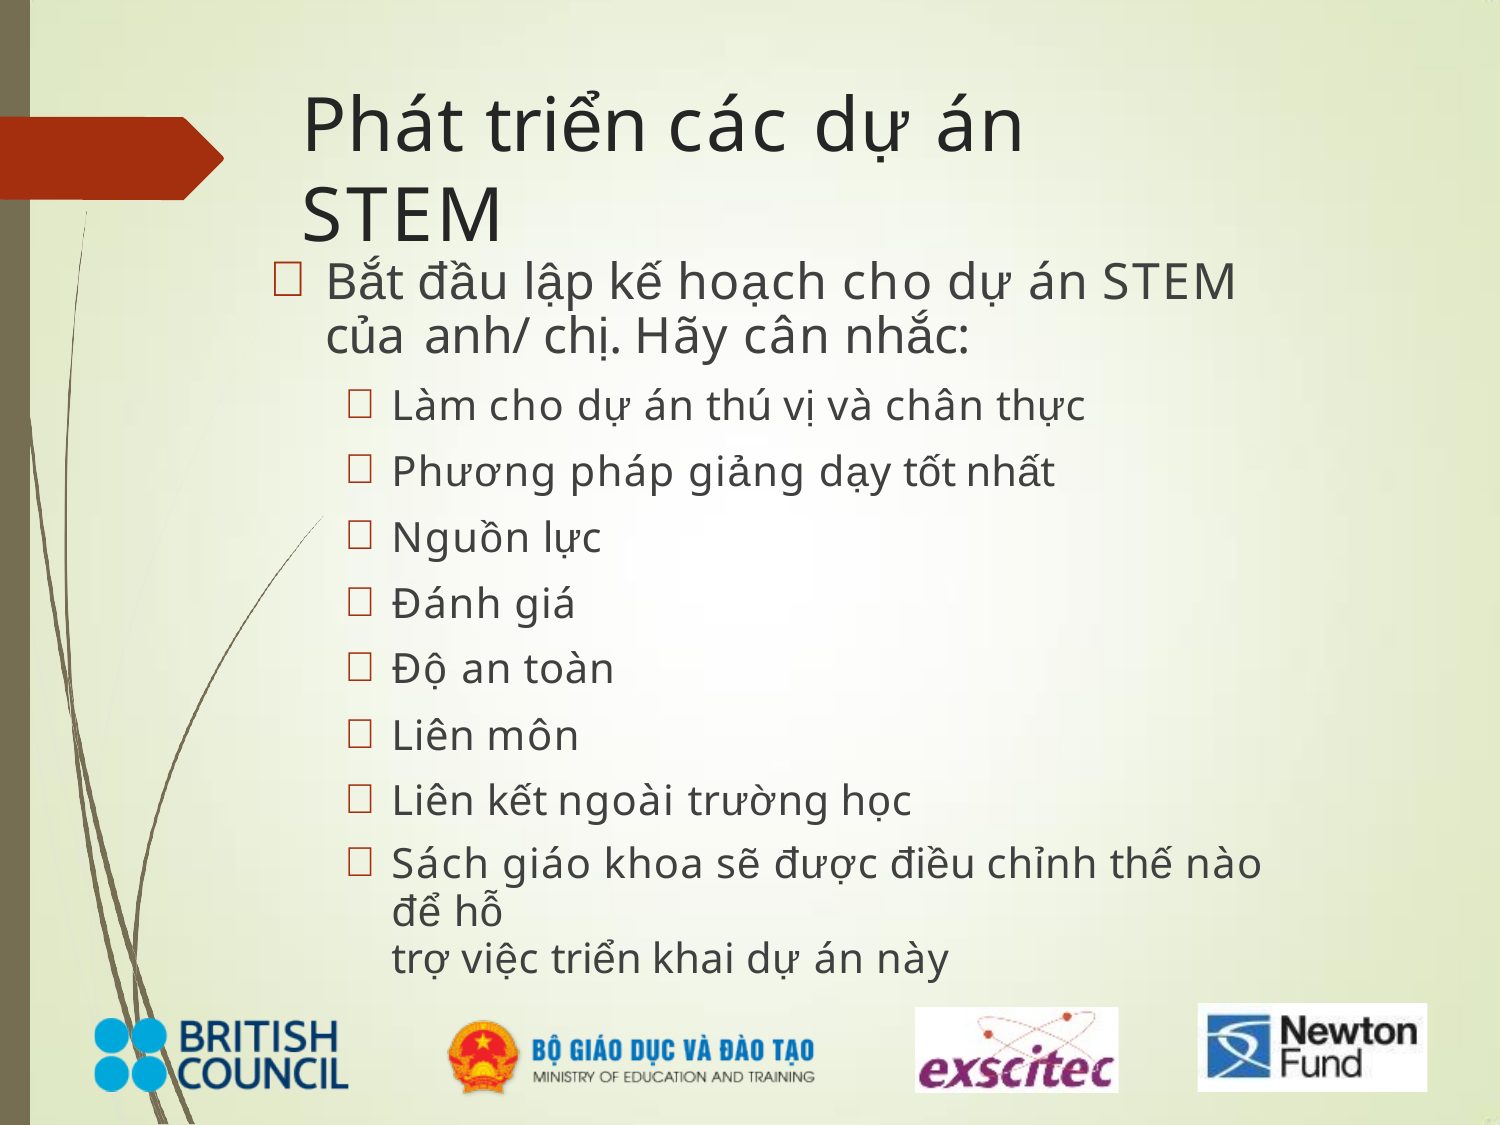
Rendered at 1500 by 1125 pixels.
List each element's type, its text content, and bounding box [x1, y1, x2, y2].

title Phát triển các dự án STEM [299, 74, 1213, 246]
text_box Bắt đầu lập kế hoạch cho dự án STEM của anh/ chị. Hãy cân nhắc: Làm cho dự án thú vị và chân thực Phương pháp giảng dạy tốt nhất Nguồn lực Đánh giá Độ an toàn Liên môn Liên kết ngoài trường học Sách giáo khoa sẽ được điều chỉnh thế nào để hỗ trợ việc triển khai dự án này [267, 246, 1341, 983]
picture [30, 0, 1500, 1125]
